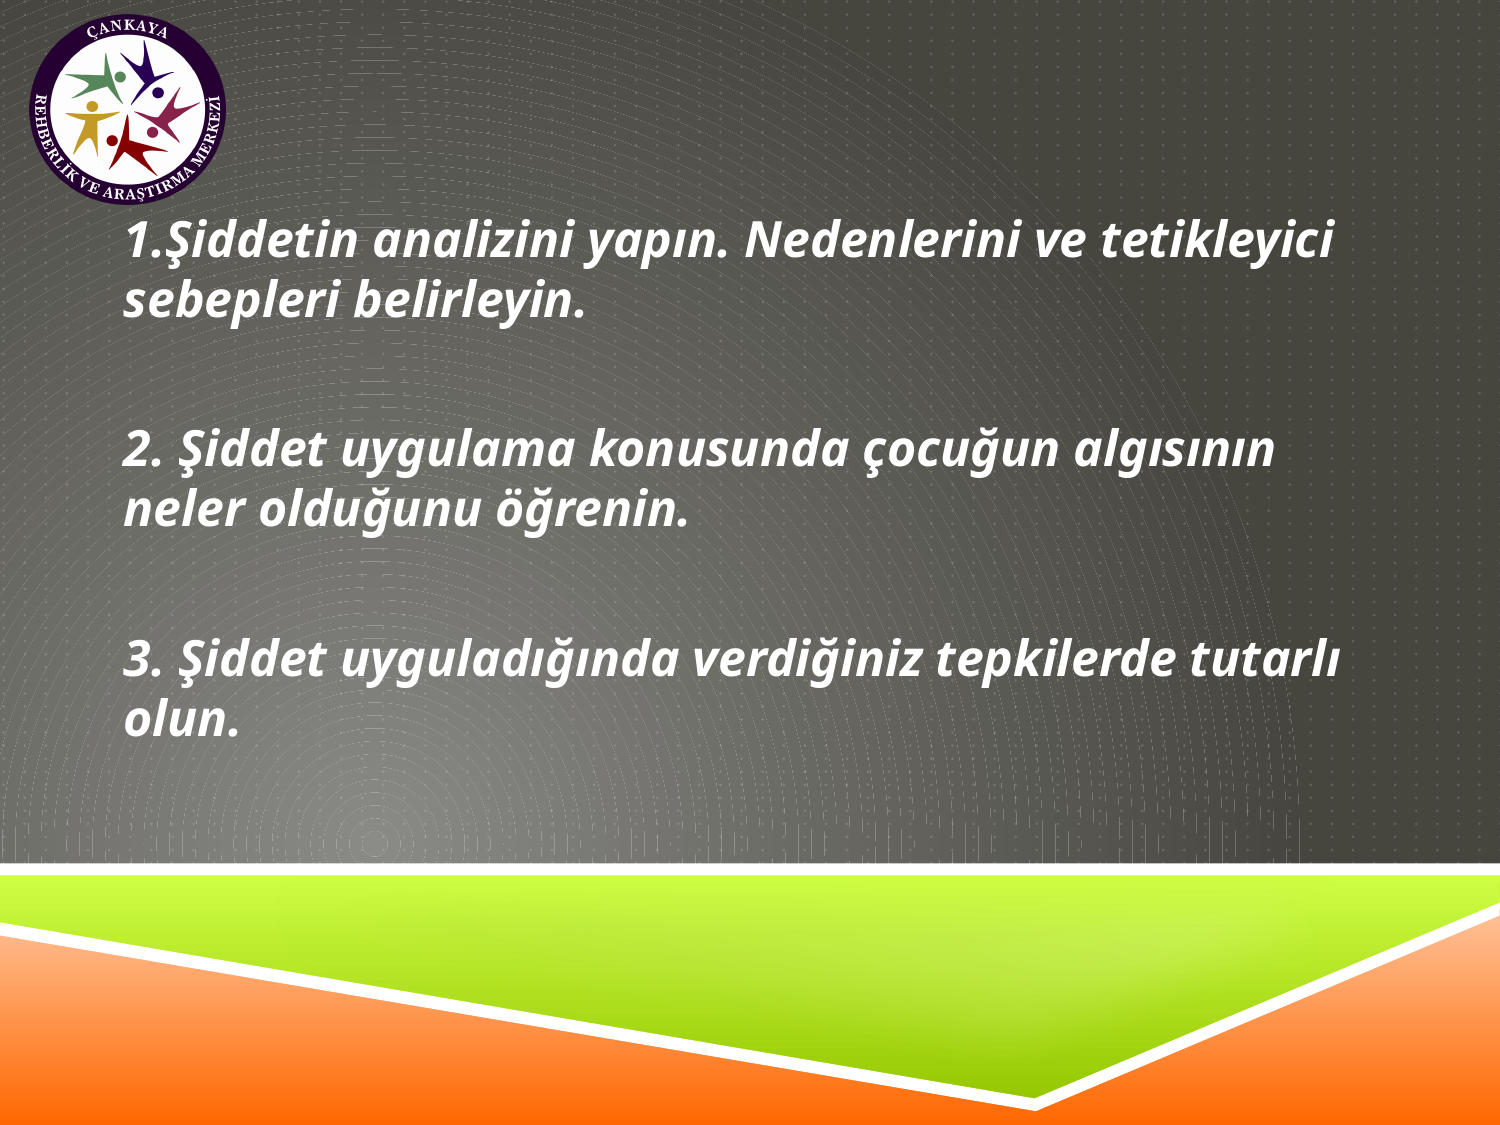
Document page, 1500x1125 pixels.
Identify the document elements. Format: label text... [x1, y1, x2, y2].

picture [29, 14, 227, 205]
list 1.Şiddetin analizini yapın. Nedenlerini ve tetikleyici sebepleri belirleyin. 2. Şiddet uygulama konusunda çocuğun algısının neler olduğunu öğrenin. 3. Şiddet uyguladığında verdiğiniz tepkilerde tutarlı olun. [111, 125, 1388, 869]
